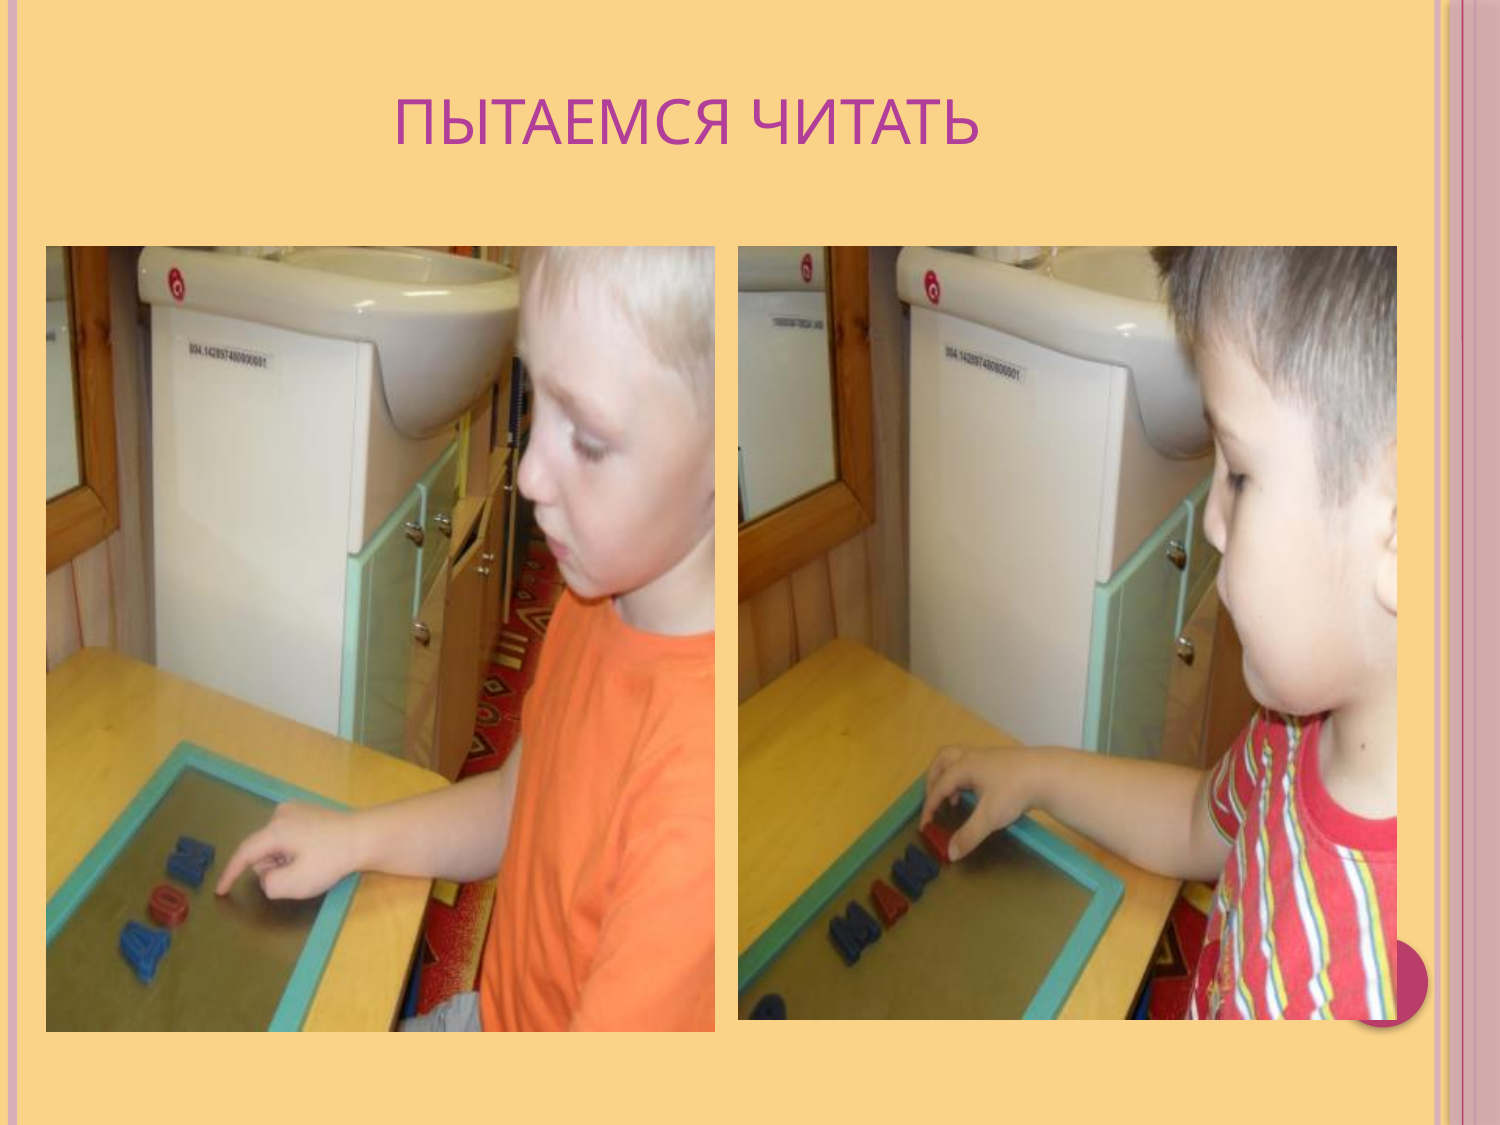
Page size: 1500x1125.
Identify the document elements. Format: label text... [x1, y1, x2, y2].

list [46, 245, 716, 1032]
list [737, 245, 1398, 1021]
title Пытаемся читать [75, 45, 1300, 164]
